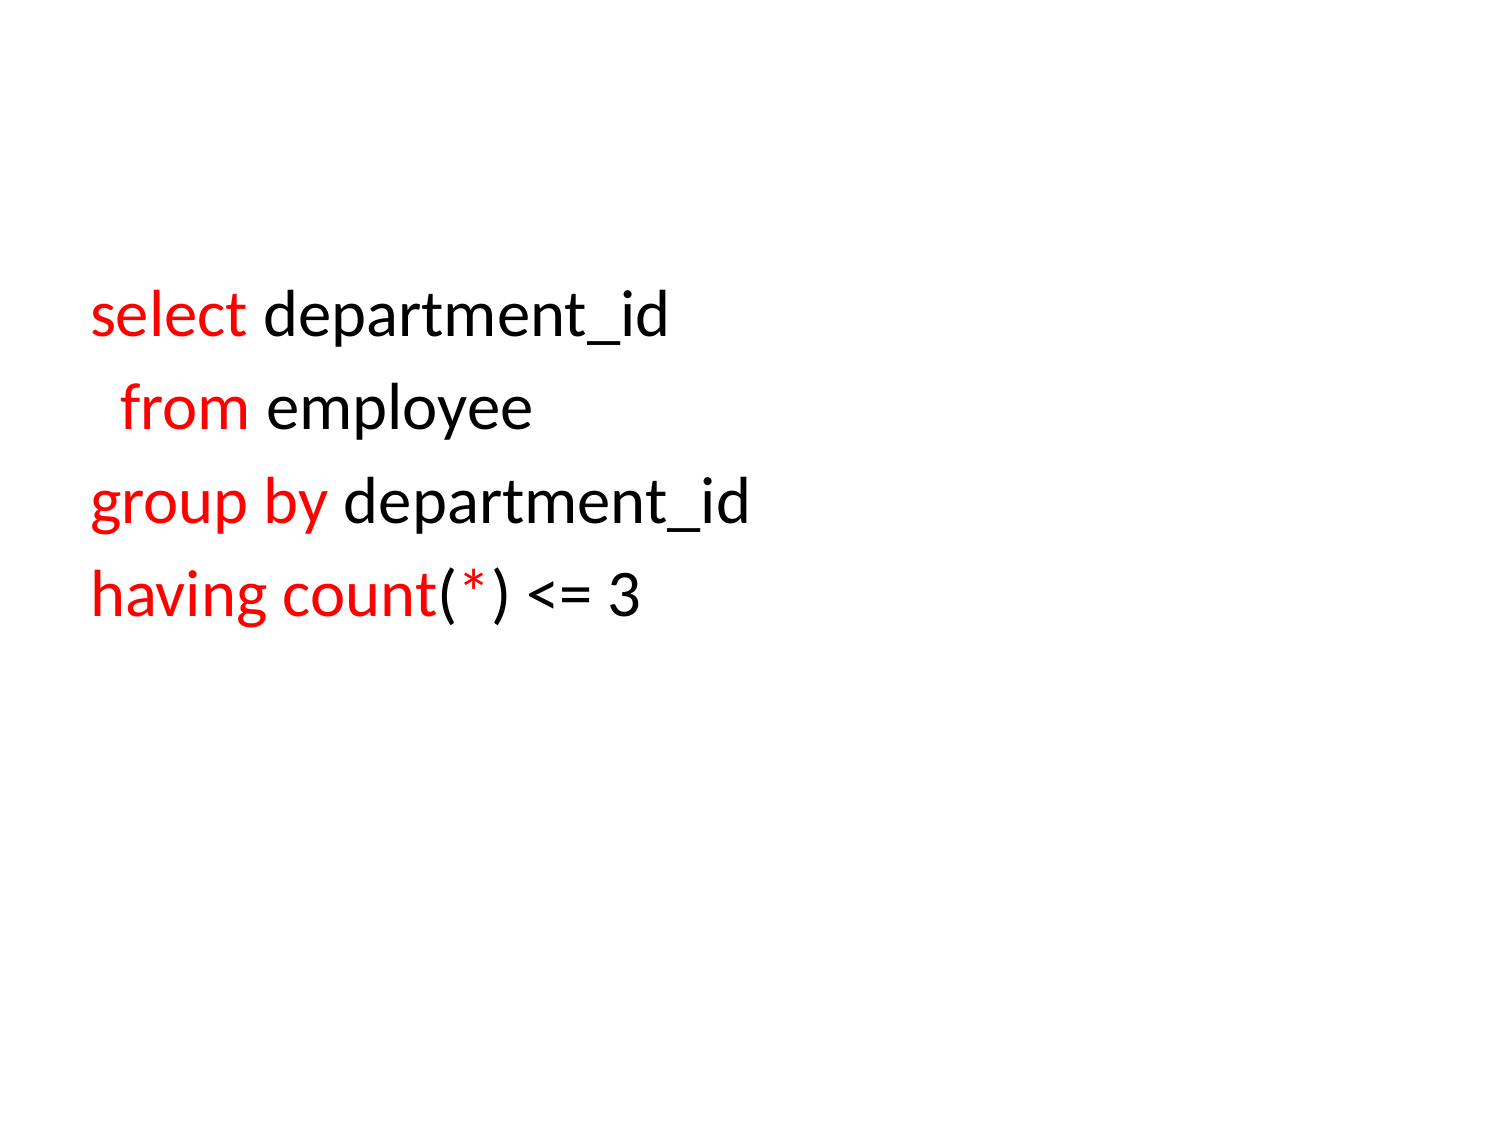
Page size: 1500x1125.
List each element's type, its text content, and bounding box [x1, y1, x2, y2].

list select department_id from employee group by department_id having count(*) <= 3 [75, 262, 1425, 1005]
